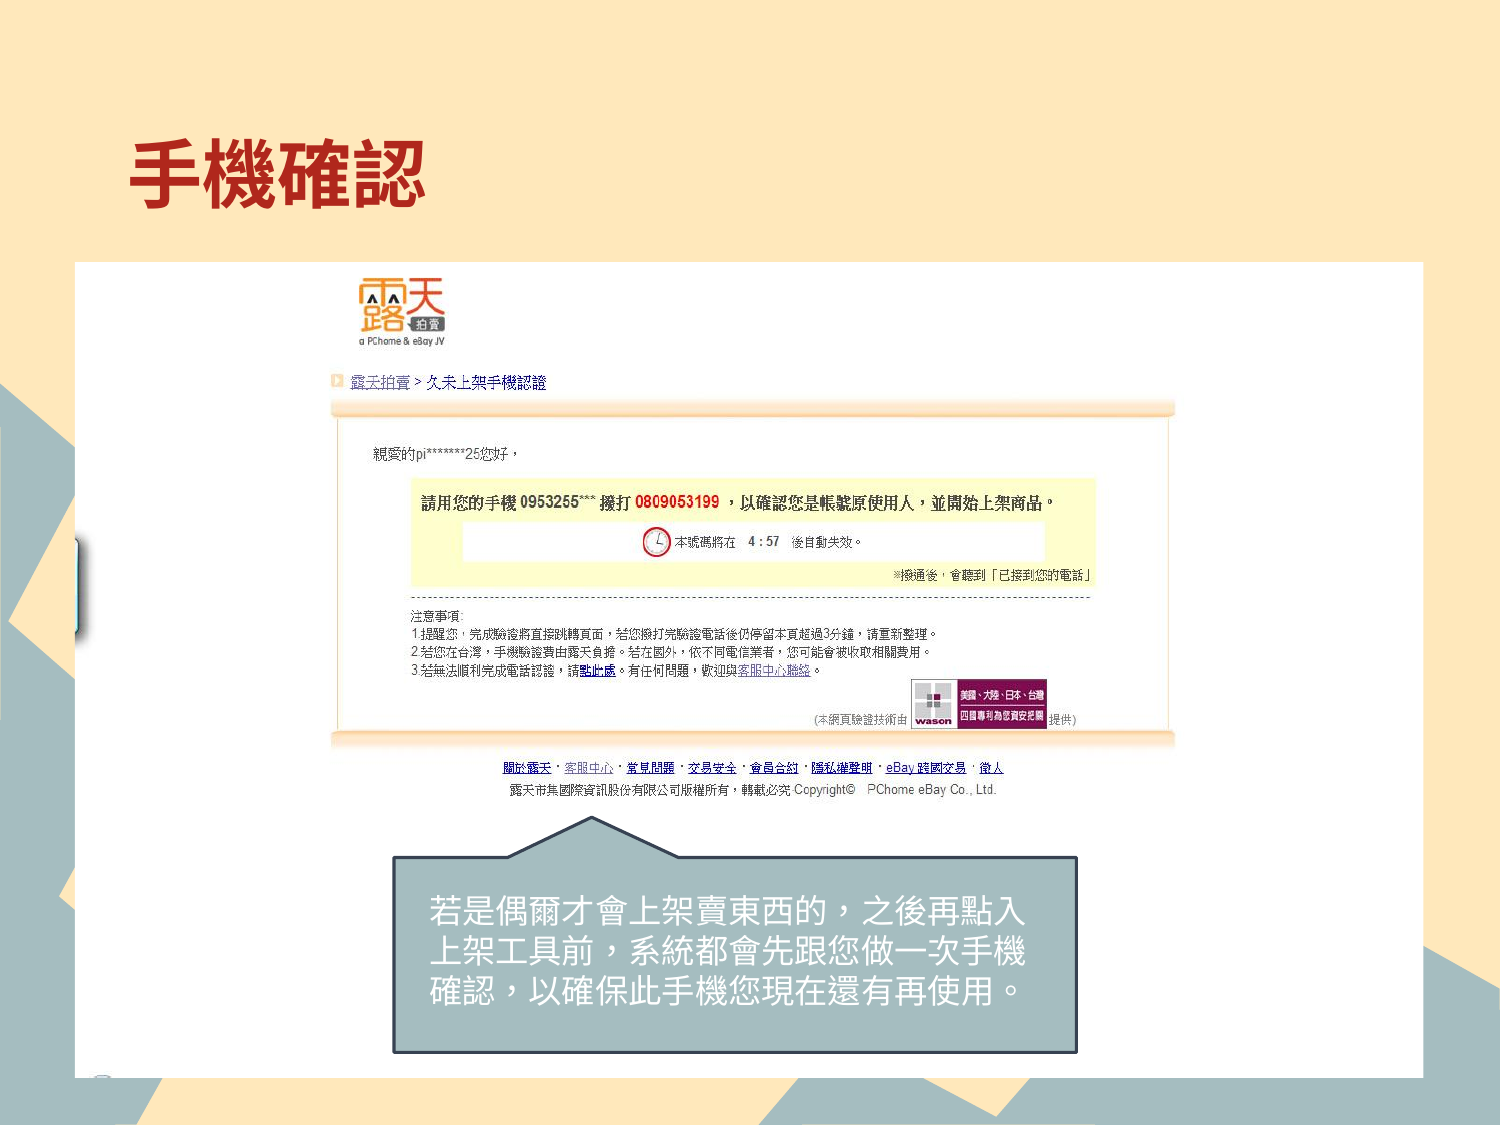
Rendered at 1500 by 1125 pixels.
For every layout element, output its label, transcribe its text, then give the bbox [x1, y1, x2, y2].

title 手機確認 [75, 45, 1425, 233]
text_box 若是偶爾才會上架賣東西的，之後再點入上架工具前，系統都會先跟您做一次手機確認，以確保此手機您現在還有再使用。 [414, 875, 1054, 1040]
text_box [394, 817, 1077, 1053]
text_box [74, 262, 1424, 1078]
